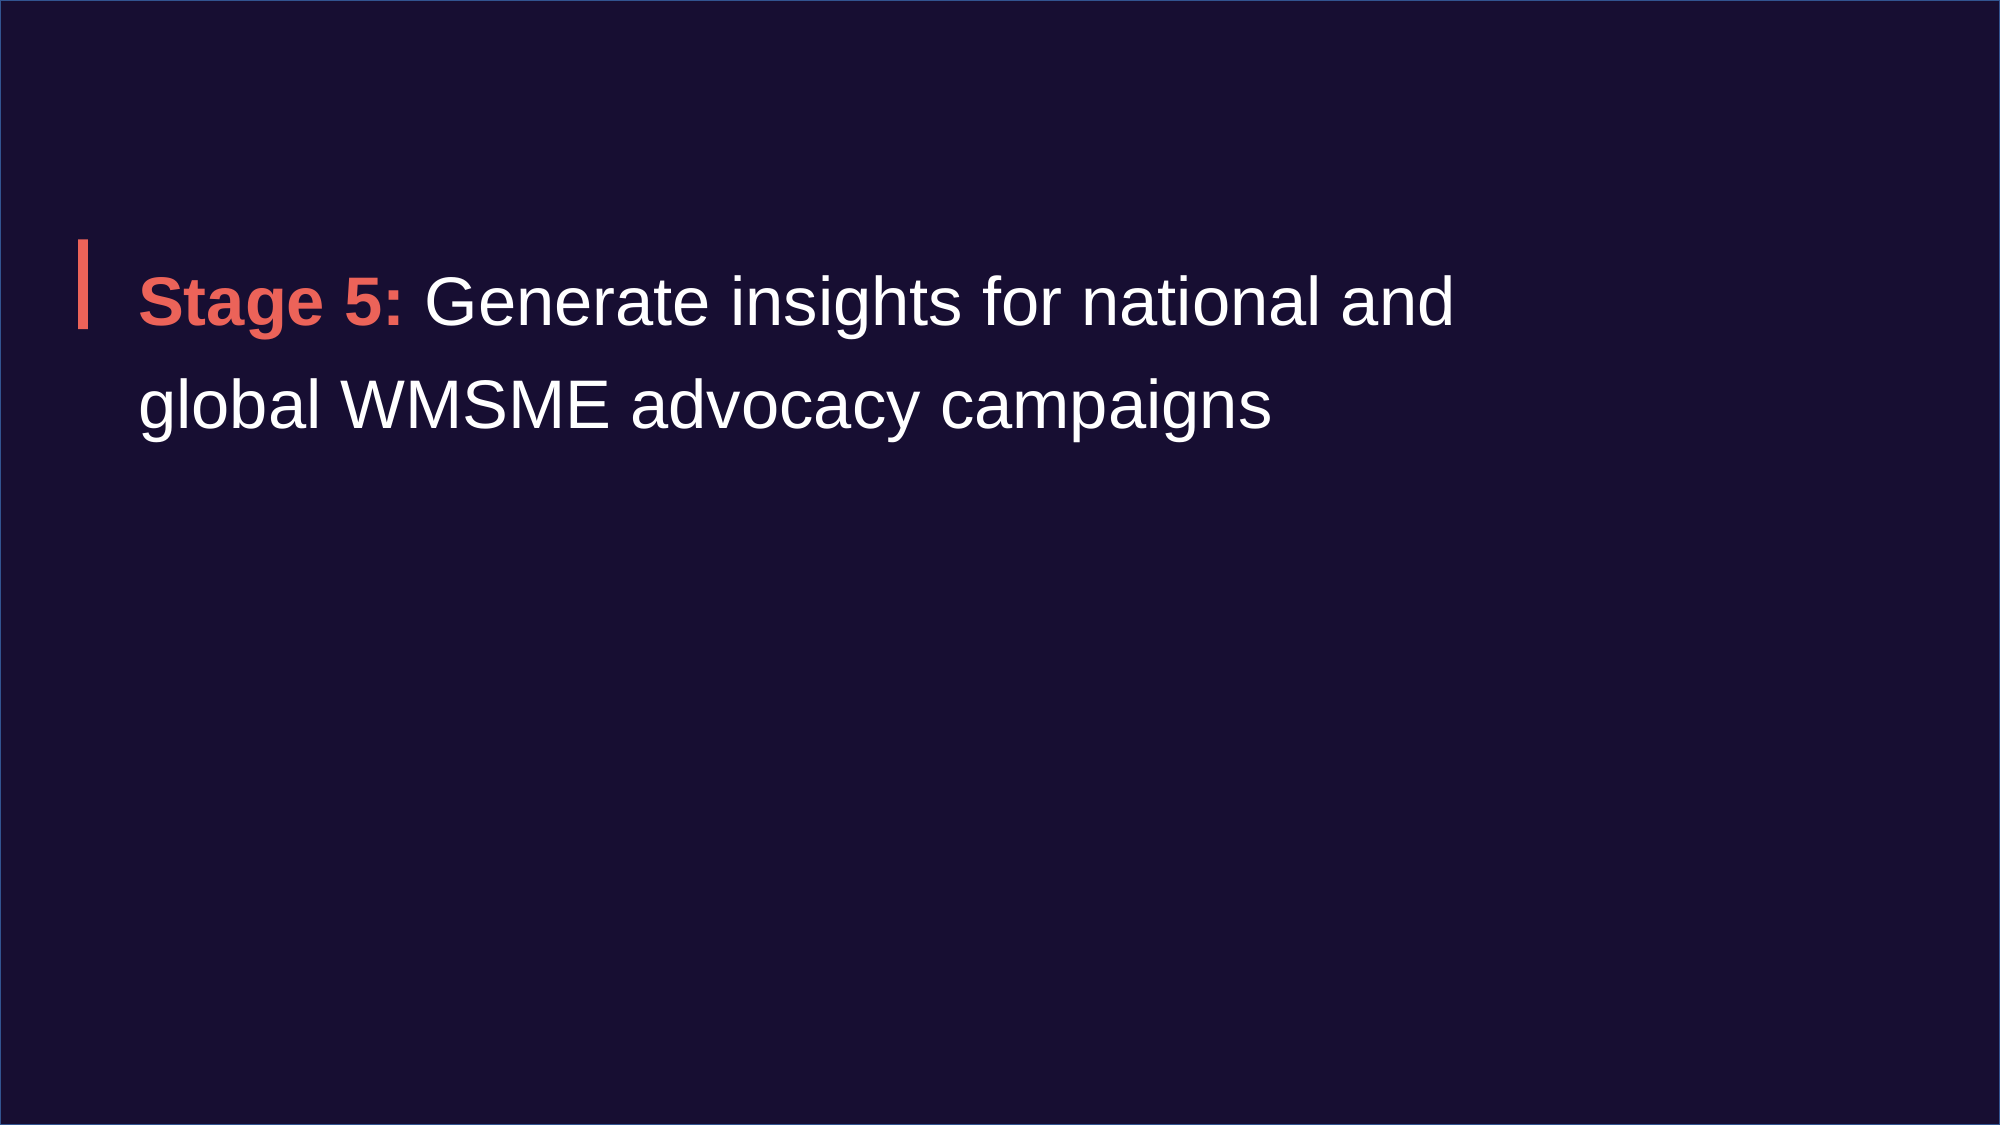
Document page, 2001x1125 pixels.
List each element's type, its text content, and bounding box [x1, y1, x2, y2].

text_box [77, 238, 89, 330]
text_box [0, 0, 2000, 1125]
text_box Stage 5: Generate insights for national and global WMSME advocacy campaigns [123, 228, 1502, 642]
